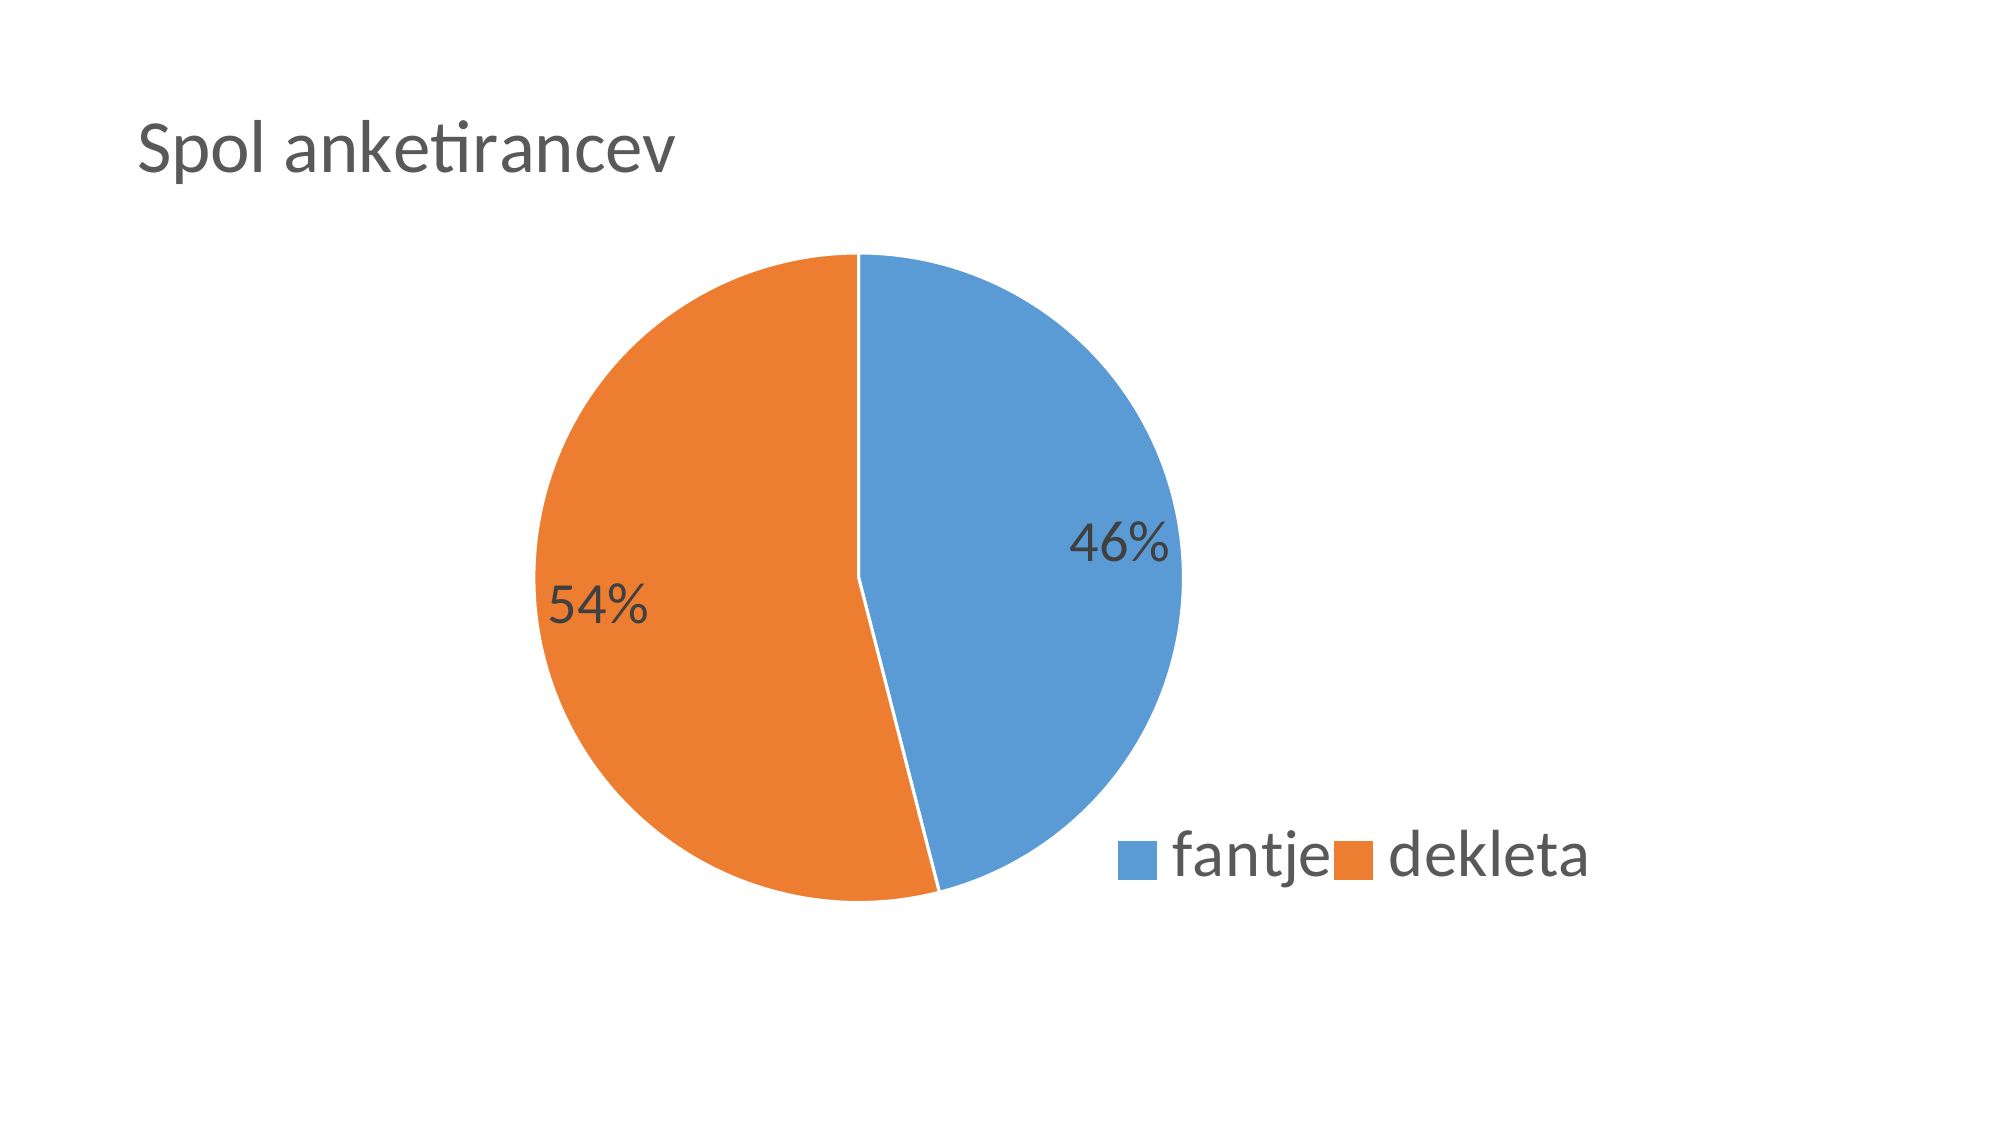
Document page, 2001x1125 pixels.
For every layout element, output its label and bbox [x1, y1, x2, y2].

chart [121, 87, 1596, 1027]
